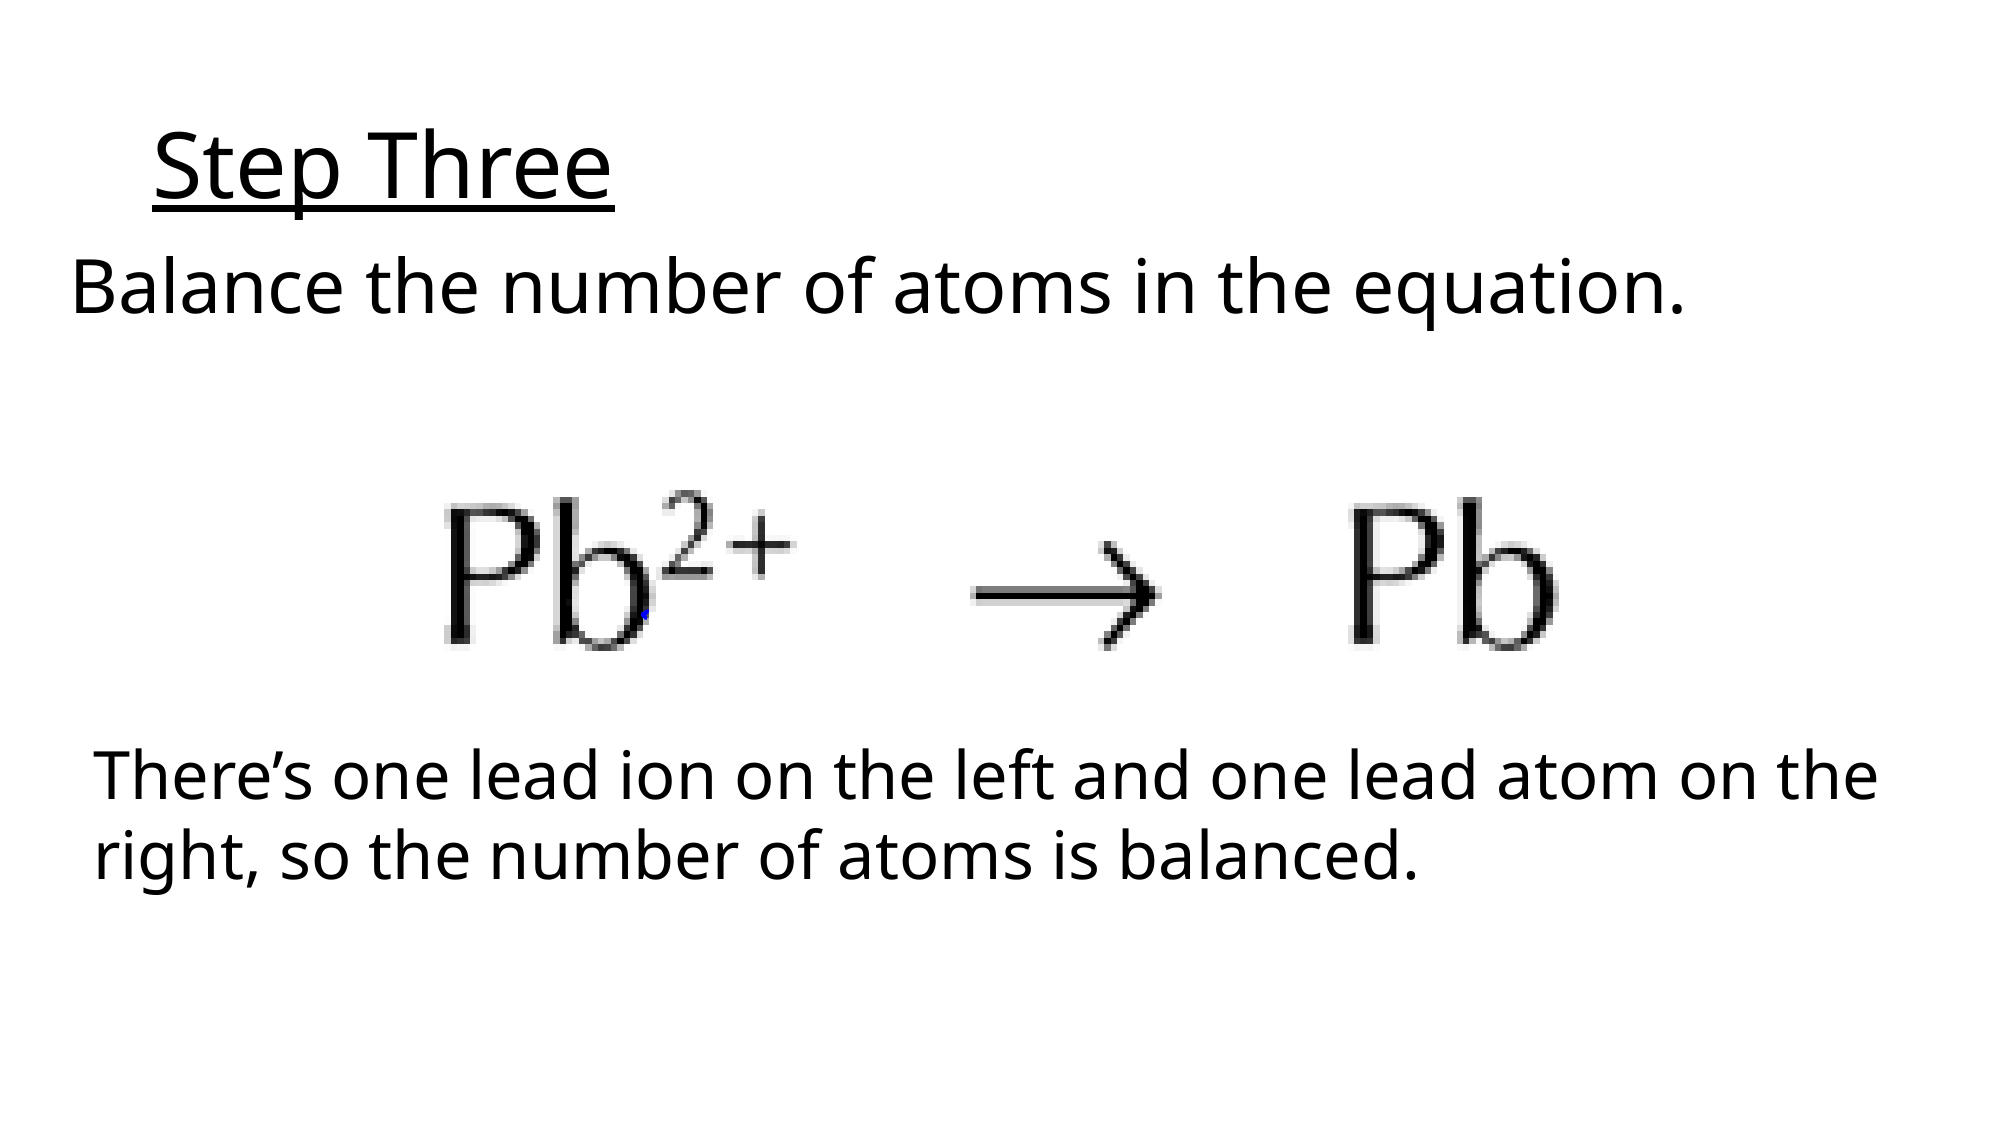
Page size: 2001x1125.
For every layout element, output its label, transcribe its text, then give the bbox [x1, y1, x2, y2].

text_box Balance the number of atoms in the equation. [54, 231, 1934, 337]
text_box There’s one lead ion on the left and one lead atom on the right, so the number of atoms is balanced. [78, 725, 1900, 901]
picture [432, 420, 1566, 728]
title Step Three [137, 59, 1863, 231]
